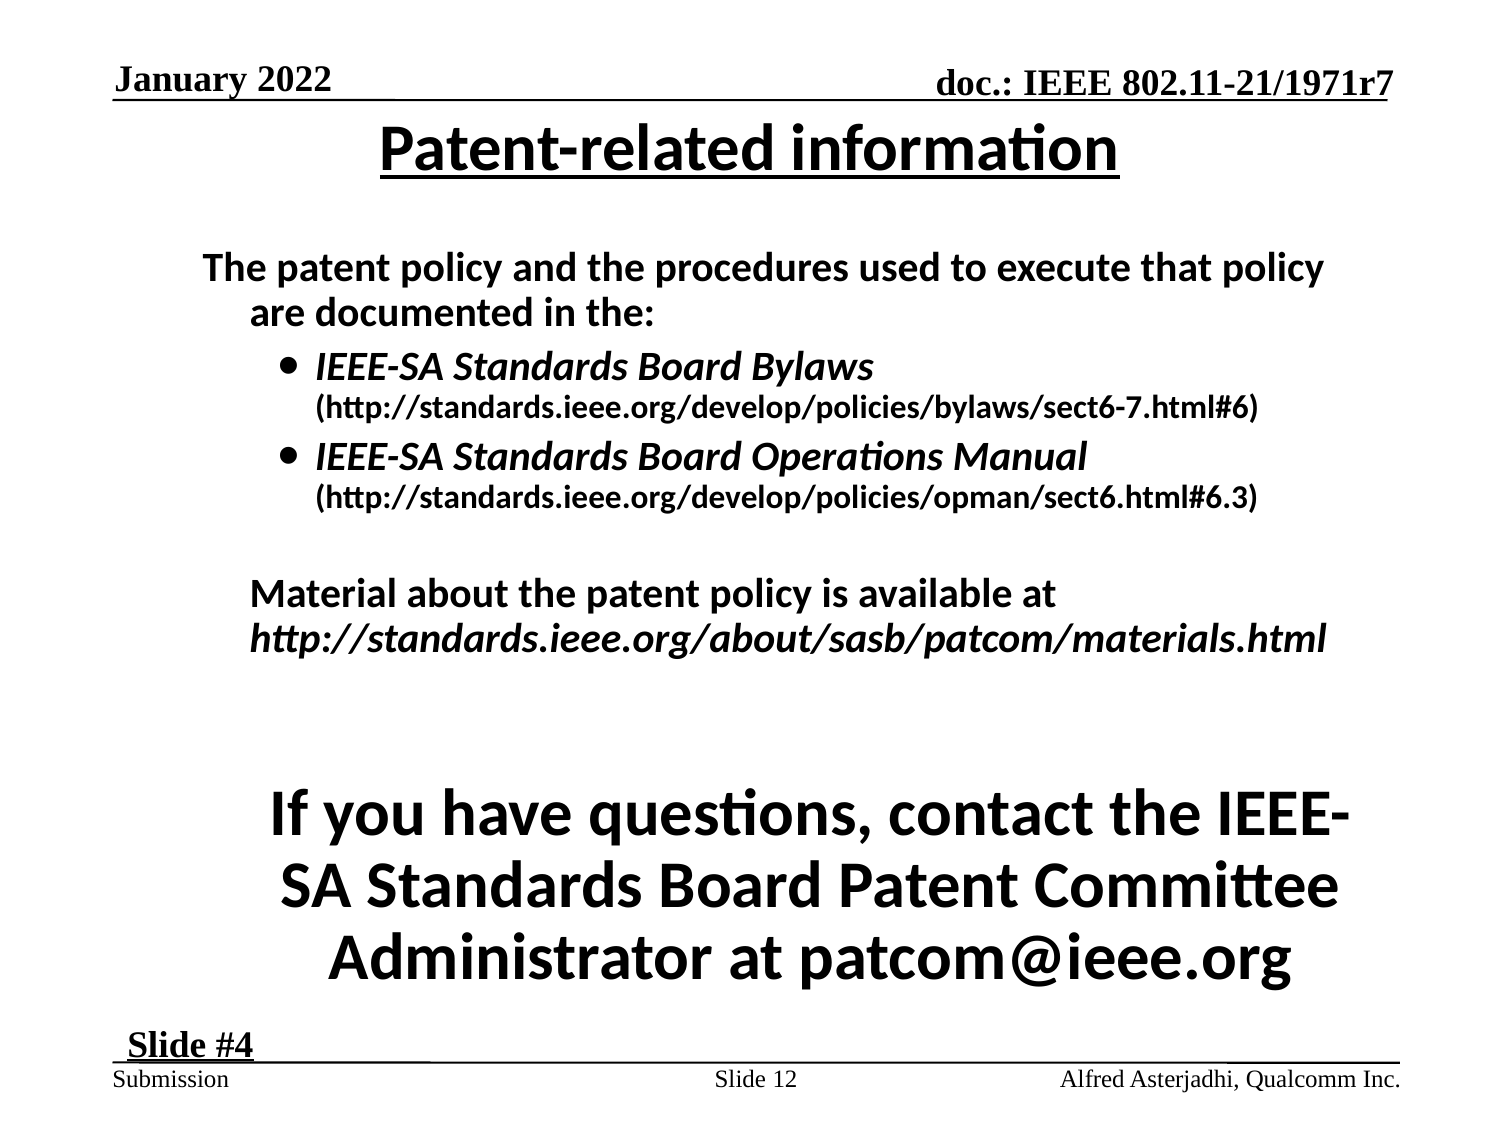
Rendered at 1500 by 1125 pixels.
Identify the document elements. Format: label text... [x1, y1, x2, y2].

footer Alfred Asterjadhi, Qualcomm Inc. [878, 1061, 1402, 1093]
list The patent policy and the procedures used to execute that policy are documented in the: IEEE-SA Standards Board Bylaws (http://standards.ieee.org/develop/policies/bylaws/sect6-7.html#6) IEEE-SA Standards Board Operations Manual (http://standards.ieee.org/develop/policies/opman/sect6.html#6.3) Material about the patent policy is available at http://standards.ieee.org/about/sasb/patcom/materials.html If you have questions, contact the IEEE-SA Standards Board Patent Committee Administrator at patcom@ieee.org [112, 237, 1388, 913]
slide_number Slide 12 [712, 1061, 800, 1123]
title Patent-related information [112, 112, 1388, 176]
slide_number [114, 54, 493, 100]
text_box Slide #4 [112, 1012, 269, 1073]
